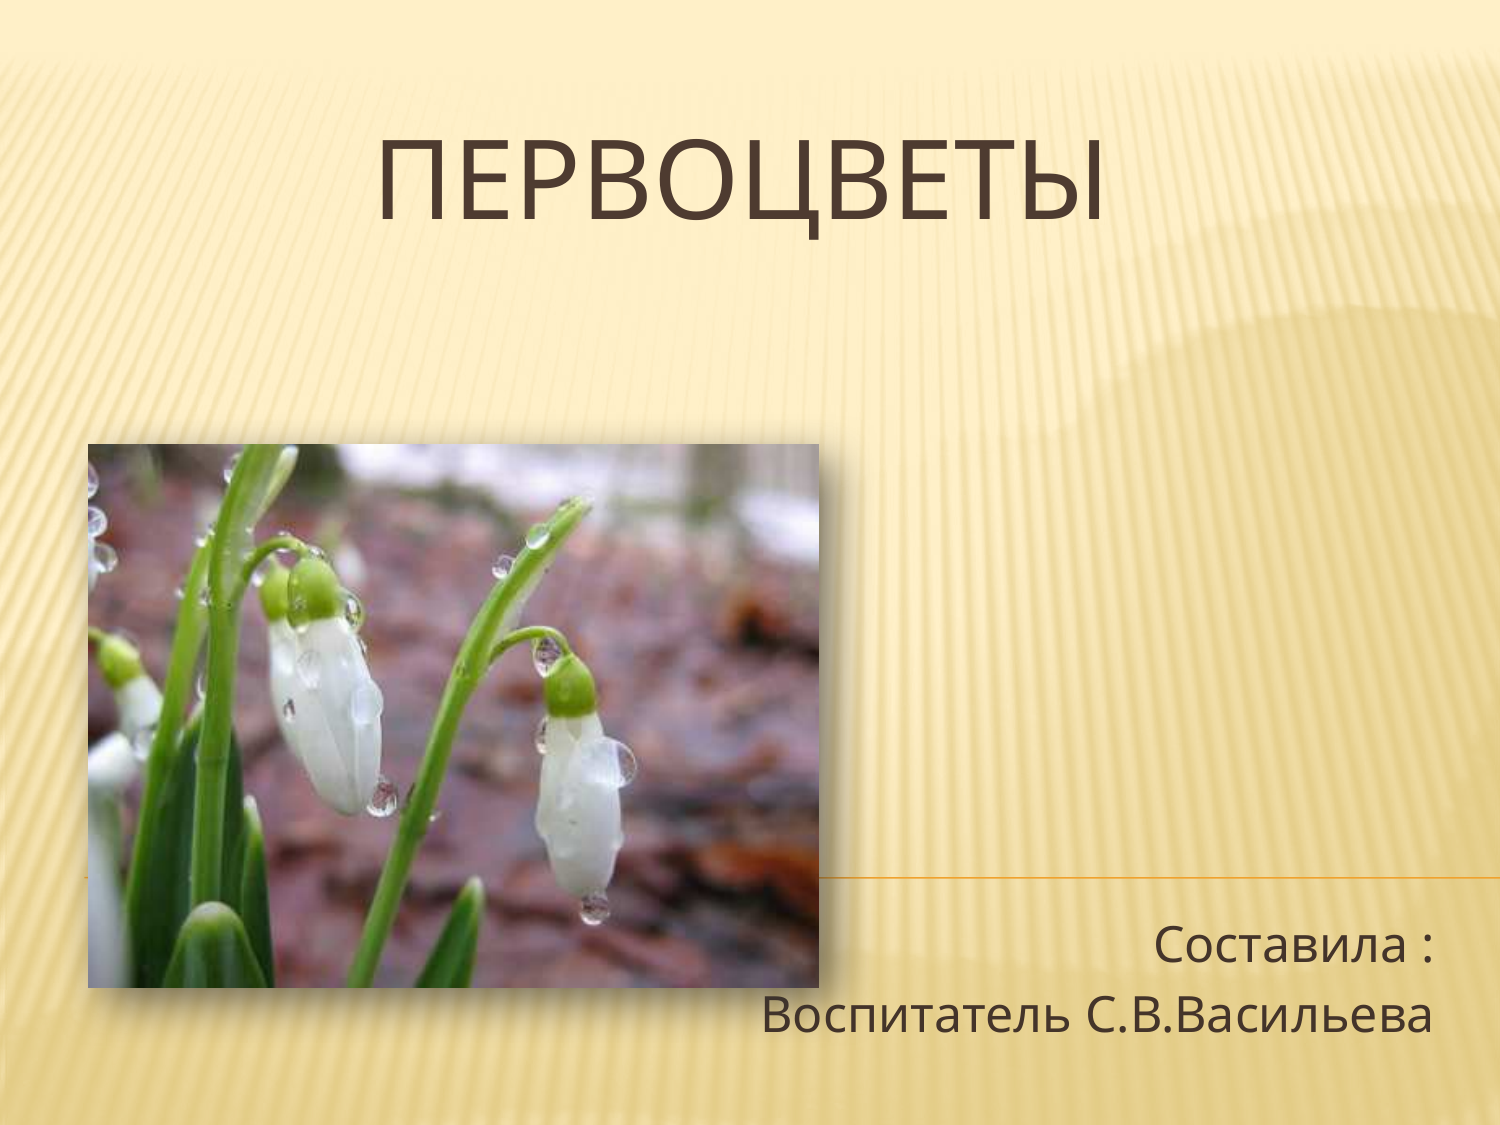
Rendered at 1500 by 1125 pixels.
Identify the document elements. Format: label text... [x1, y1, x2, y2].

subtitle Составила : Воспитатель С.В.Васильева [62, 905, 1450, 1083]
title Первоцветы [62, 101, 1450, 492]
picture [87, 444, 820, 989]
